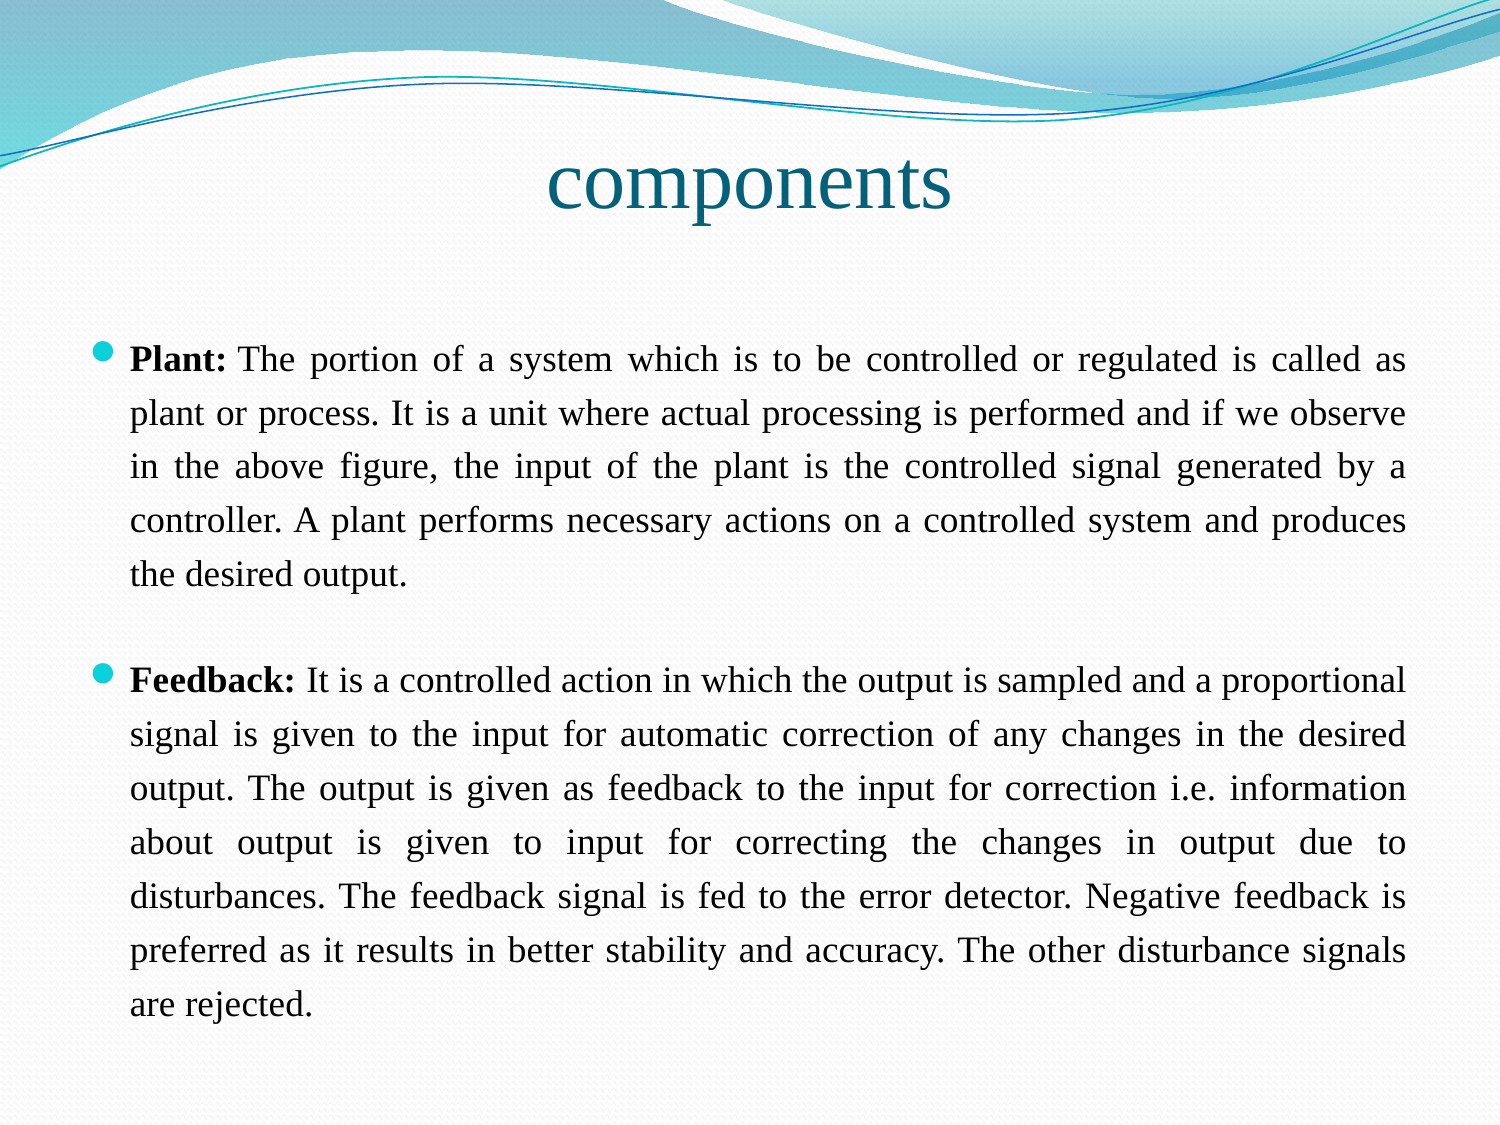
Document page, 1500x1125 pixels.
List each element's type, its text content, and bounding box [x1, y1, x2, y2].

list Plant: The portion of a system which is to be controlled or regulated is called as plant or process. It is a unit where actual processing is performed and if we observe in the above figure, the input of the plant is the controlled signal generated by a controller. A plant performs necessary actions on a controlled system and produces the desired output. Feedback: It is a controlled action in which the output is sampled and a proportional signal is given to the input for automatic correction of any changes in the desired output. The output is given as feedback to the input for correction i.e. information about output is given to input for correcting the changes in output due to disturbances. The feedback signal is fed to the error detector. Negative feedback is preferred as it results in better stability and accuracy. The other disturbance signals are rejected. [75, 317, 1425, 1038]
title components [75, 115, 1425, 225]
